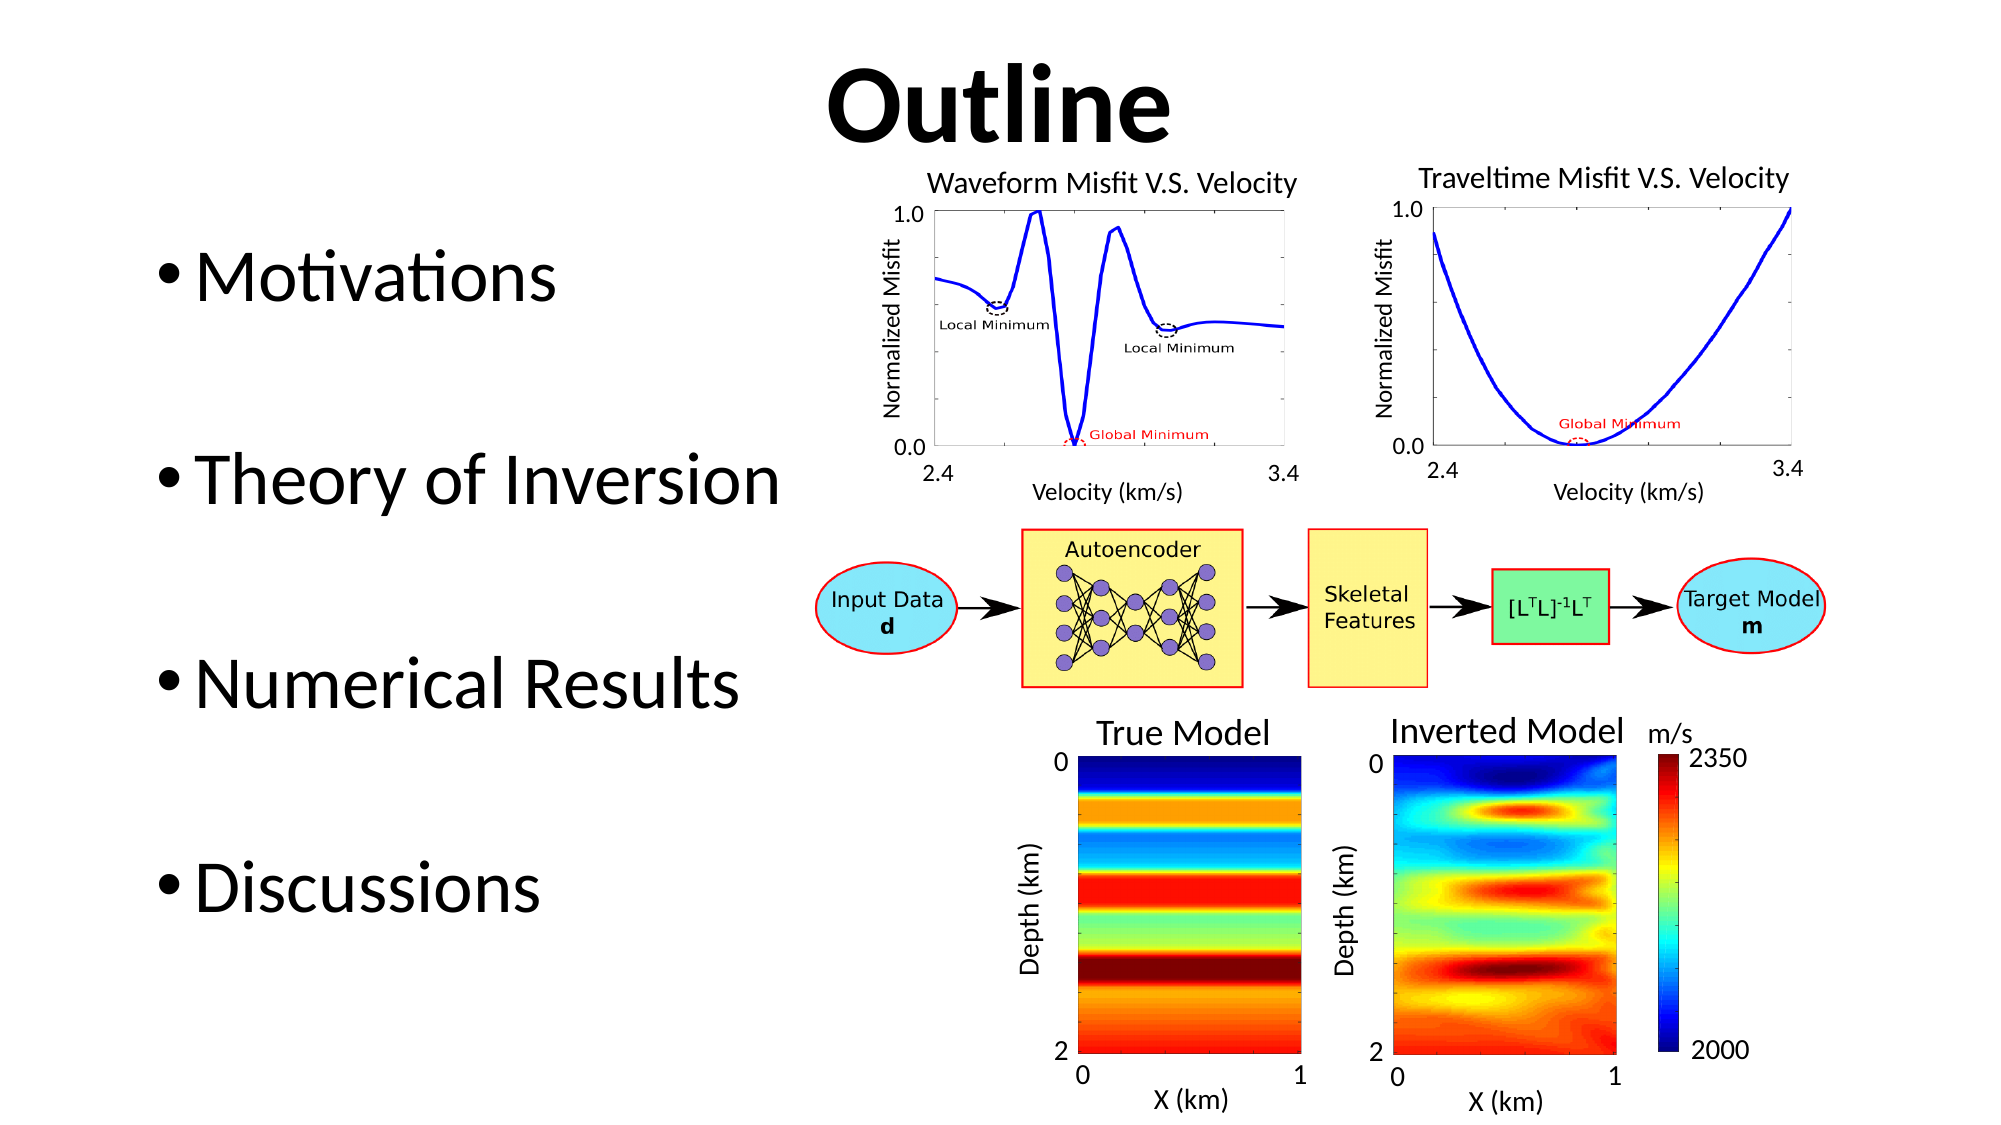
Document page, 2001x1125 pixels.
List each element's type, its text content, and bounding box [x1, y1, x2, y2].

title Outline [137, 22, 1863, 189]
picture [803, 515, 1843, 705]
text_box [867, 150, 1820, 514]
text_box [1001, 698, 1766, 1125]
list Motivations Theory of Inversion Numerical Results Discussions [141, 229, 1526, 1031]
